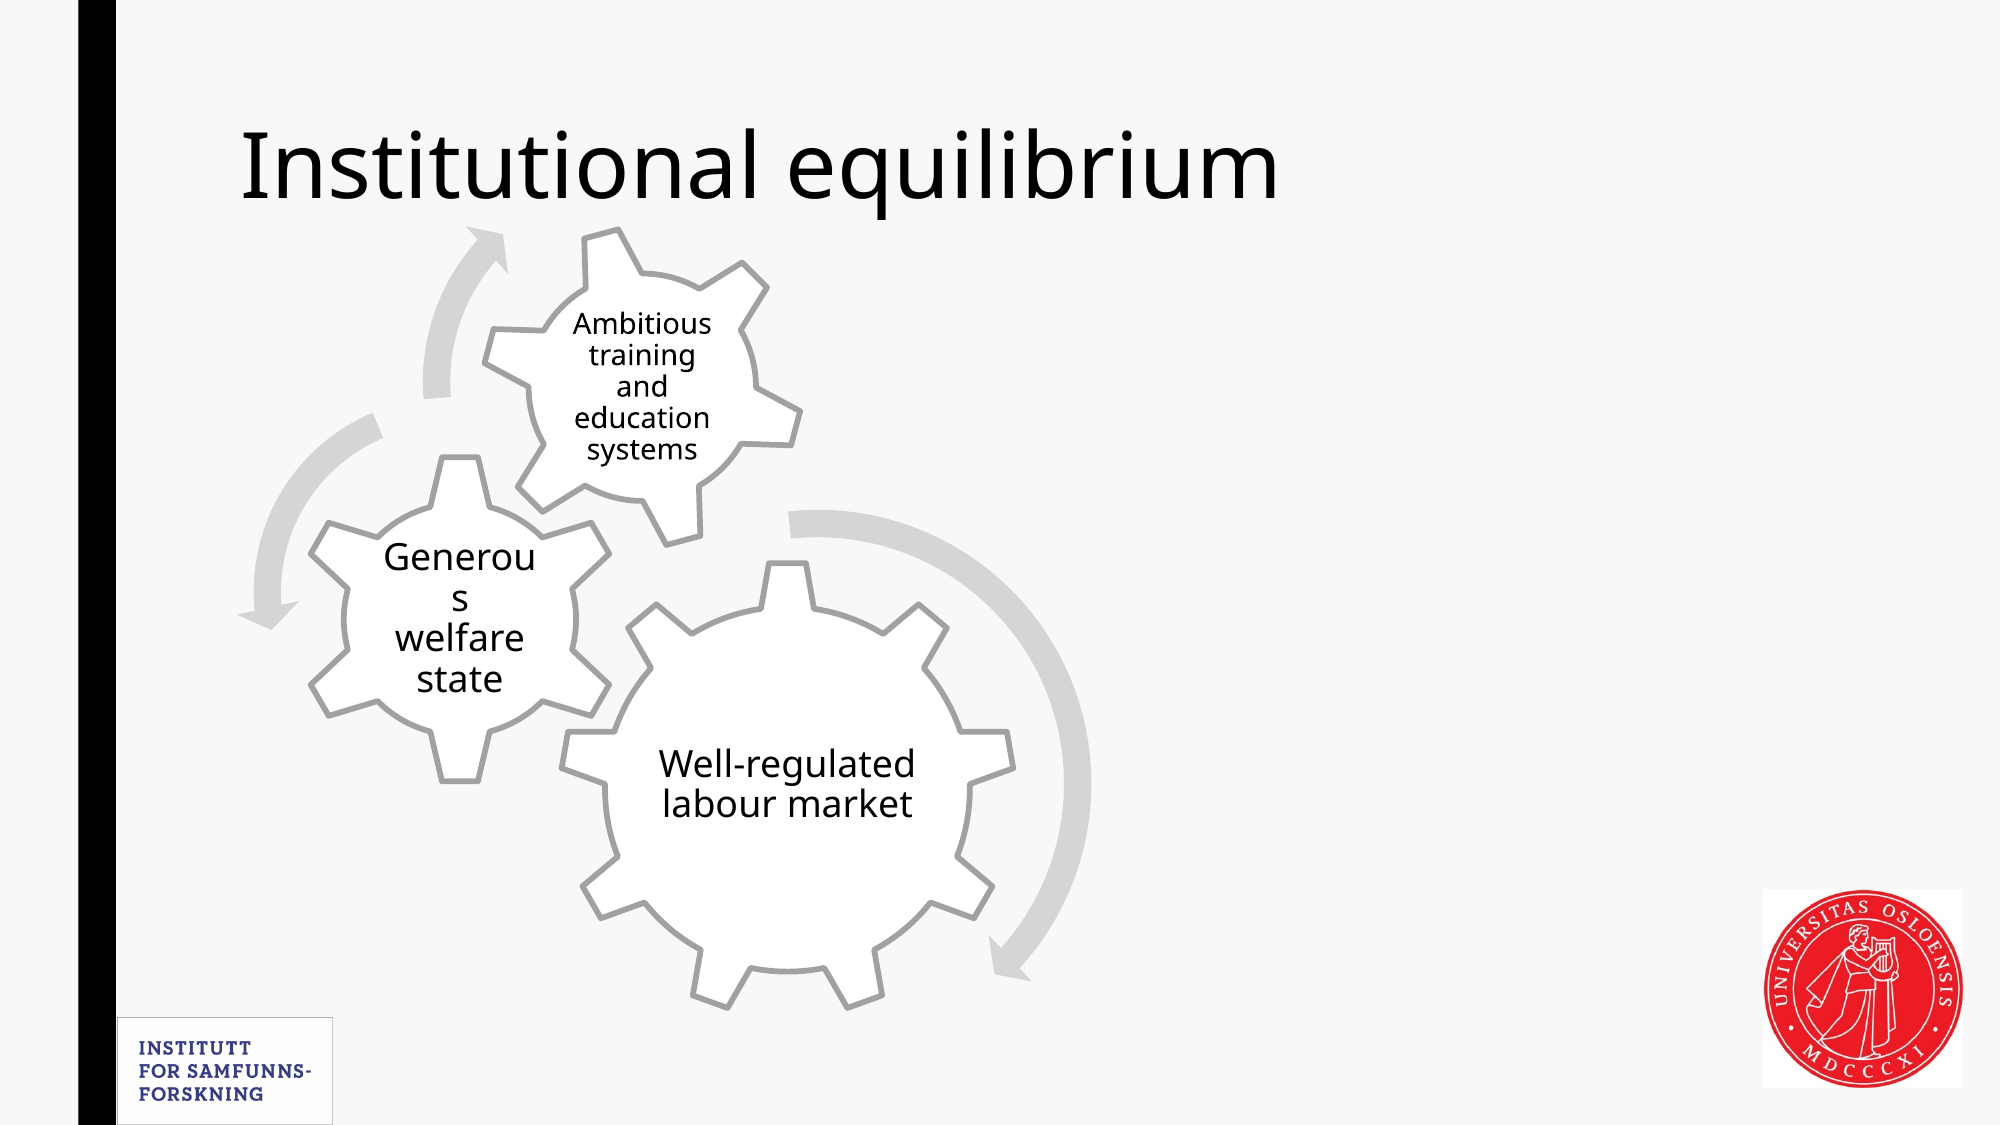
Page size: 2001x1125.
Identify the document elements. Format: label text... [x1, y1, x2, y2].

picture [1763, 889, 1963, 1088]
picture [117, 1017, 333, 1125]
title Institutional equilibrium [225, 112, 1800, 357]
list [0, 188, 1389, 1018]
